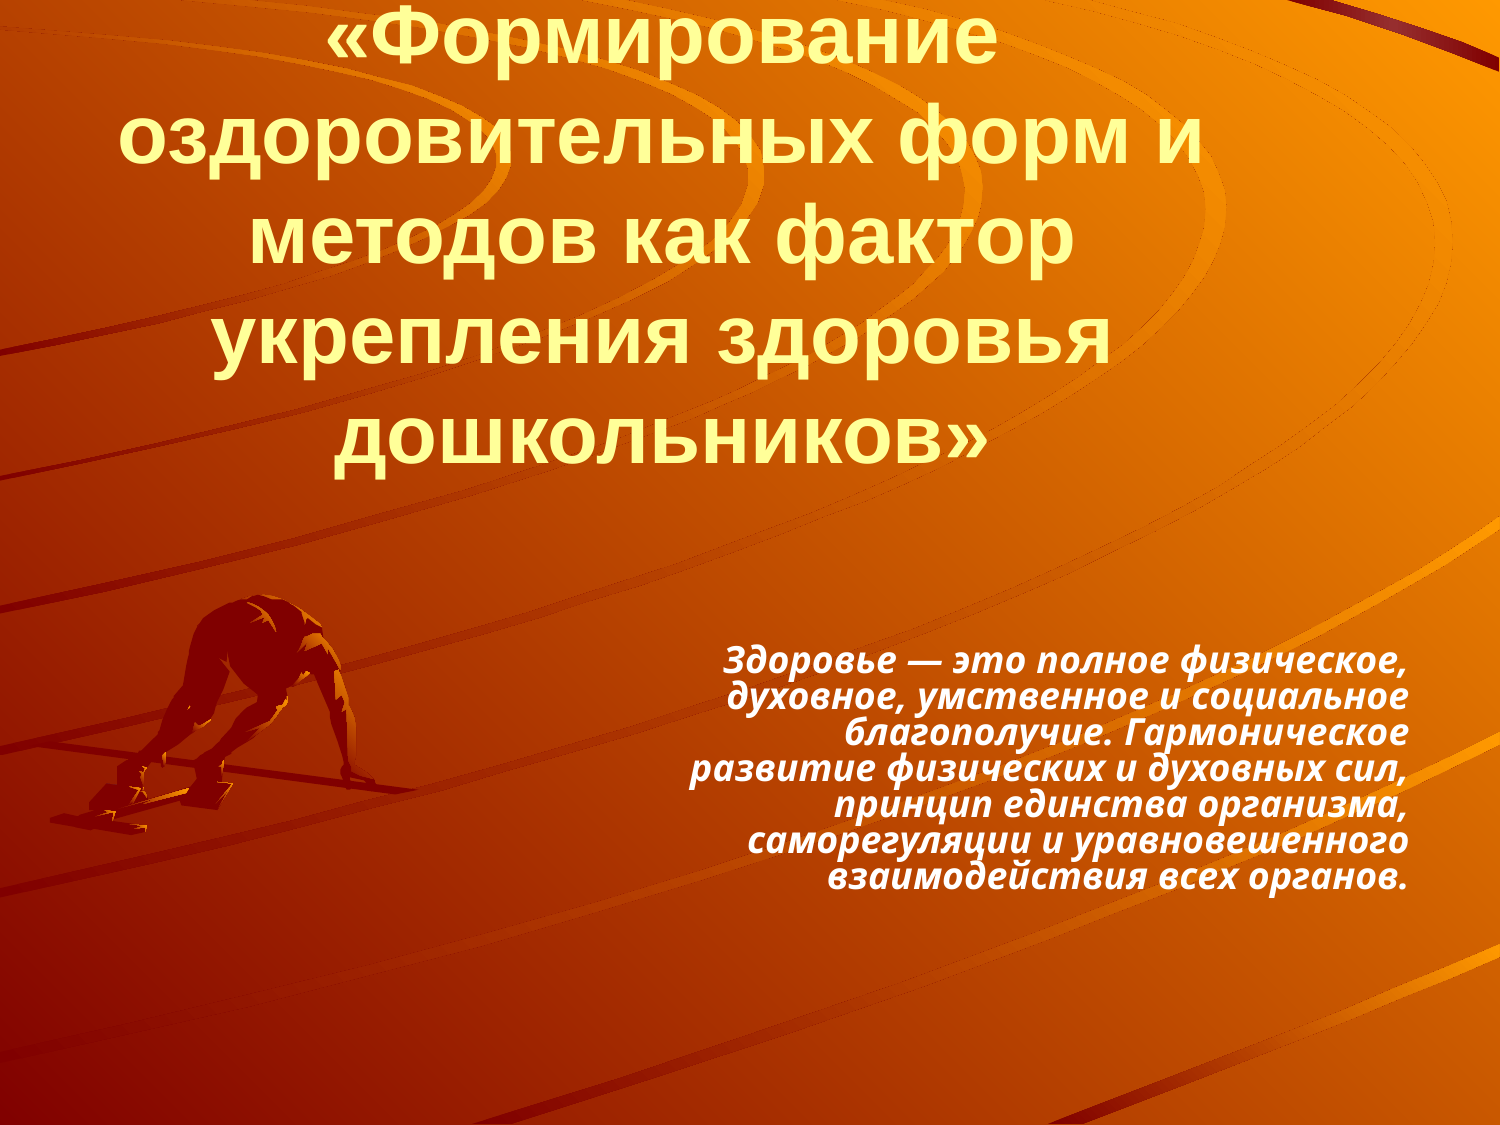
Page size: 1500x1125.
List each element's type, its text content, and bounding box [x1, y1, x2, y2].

title «Формирование оздоровительных форм и методов как фактор укрепления здоровья дошкольников» [24, 37, 1300, 488]
subtitle Здоровье — это полное физическое, духовное, умственное и социальное благополучие. Гармоническое развитие физических и духовных сил, принцип единства организма, саморегуляции и уравновешенного взаимодействия всех органов. [675, 637, 1425, 925]
